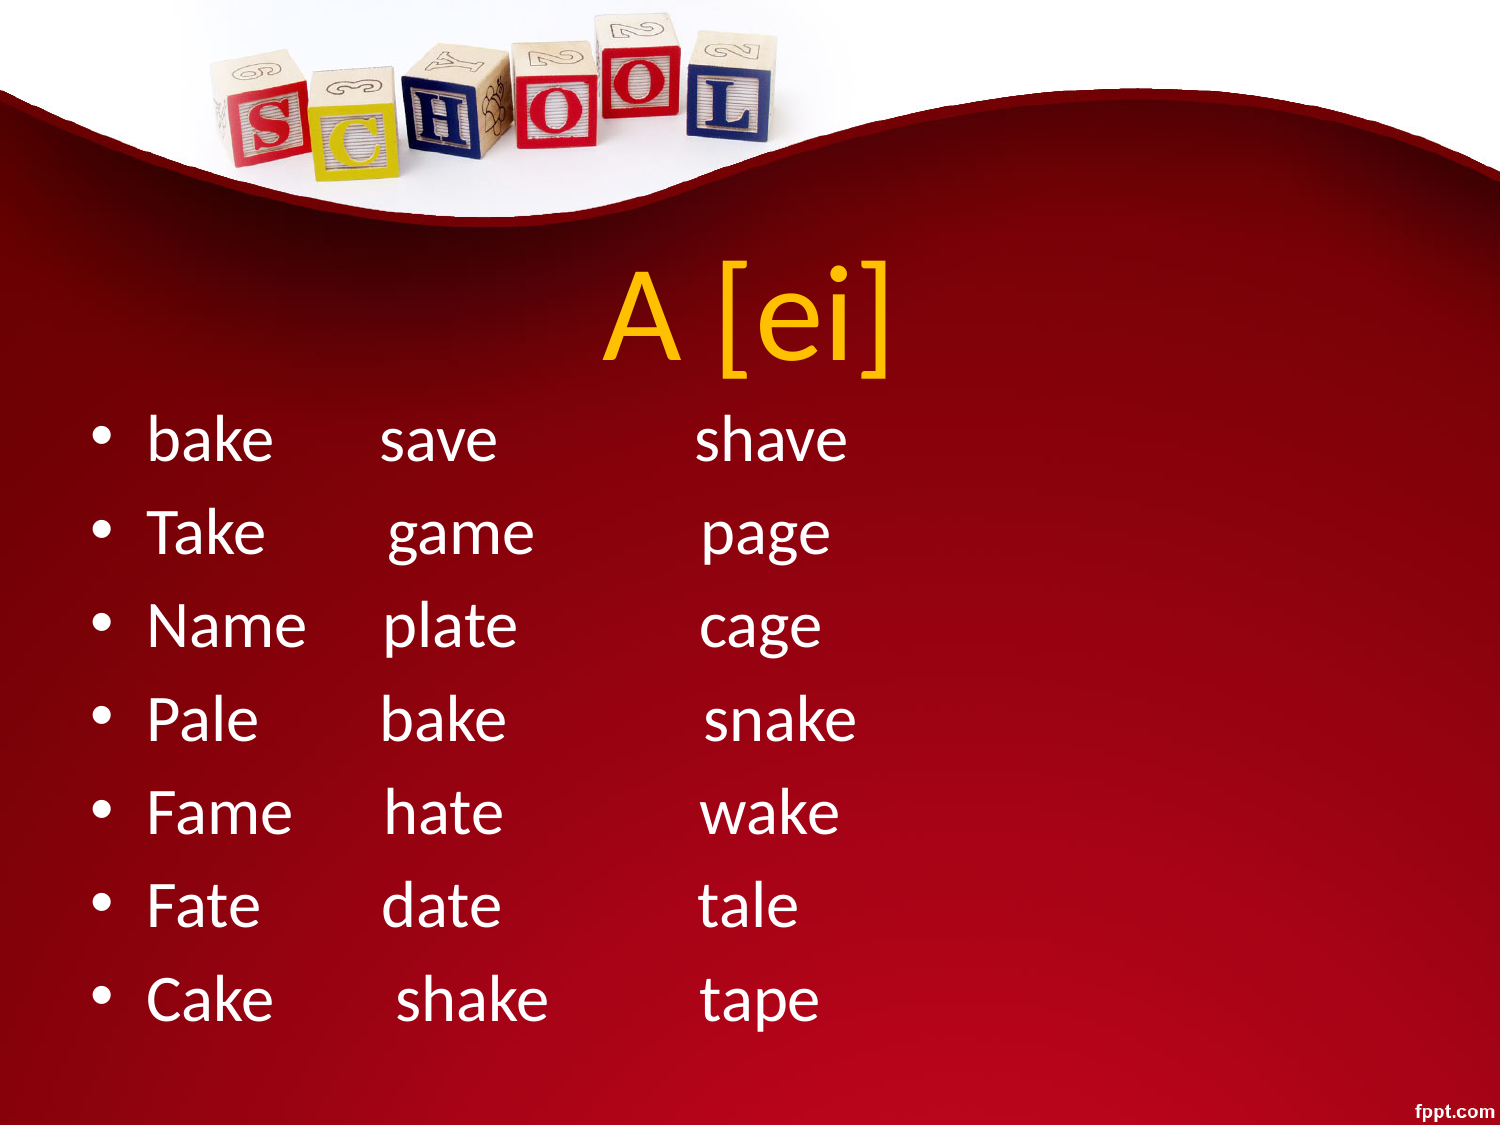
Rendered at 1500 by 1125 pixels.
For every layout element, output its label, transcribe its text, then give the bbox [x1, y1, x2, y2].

title A [ei] [75, 211, 1425, 387]
picture [0, 0, 1500, 1125]
list bake save shave Take game page Name plate cage Pale bake snake Fame hate wake Fate date tale Cake shake tape [75, 387, 1425, 1030]
